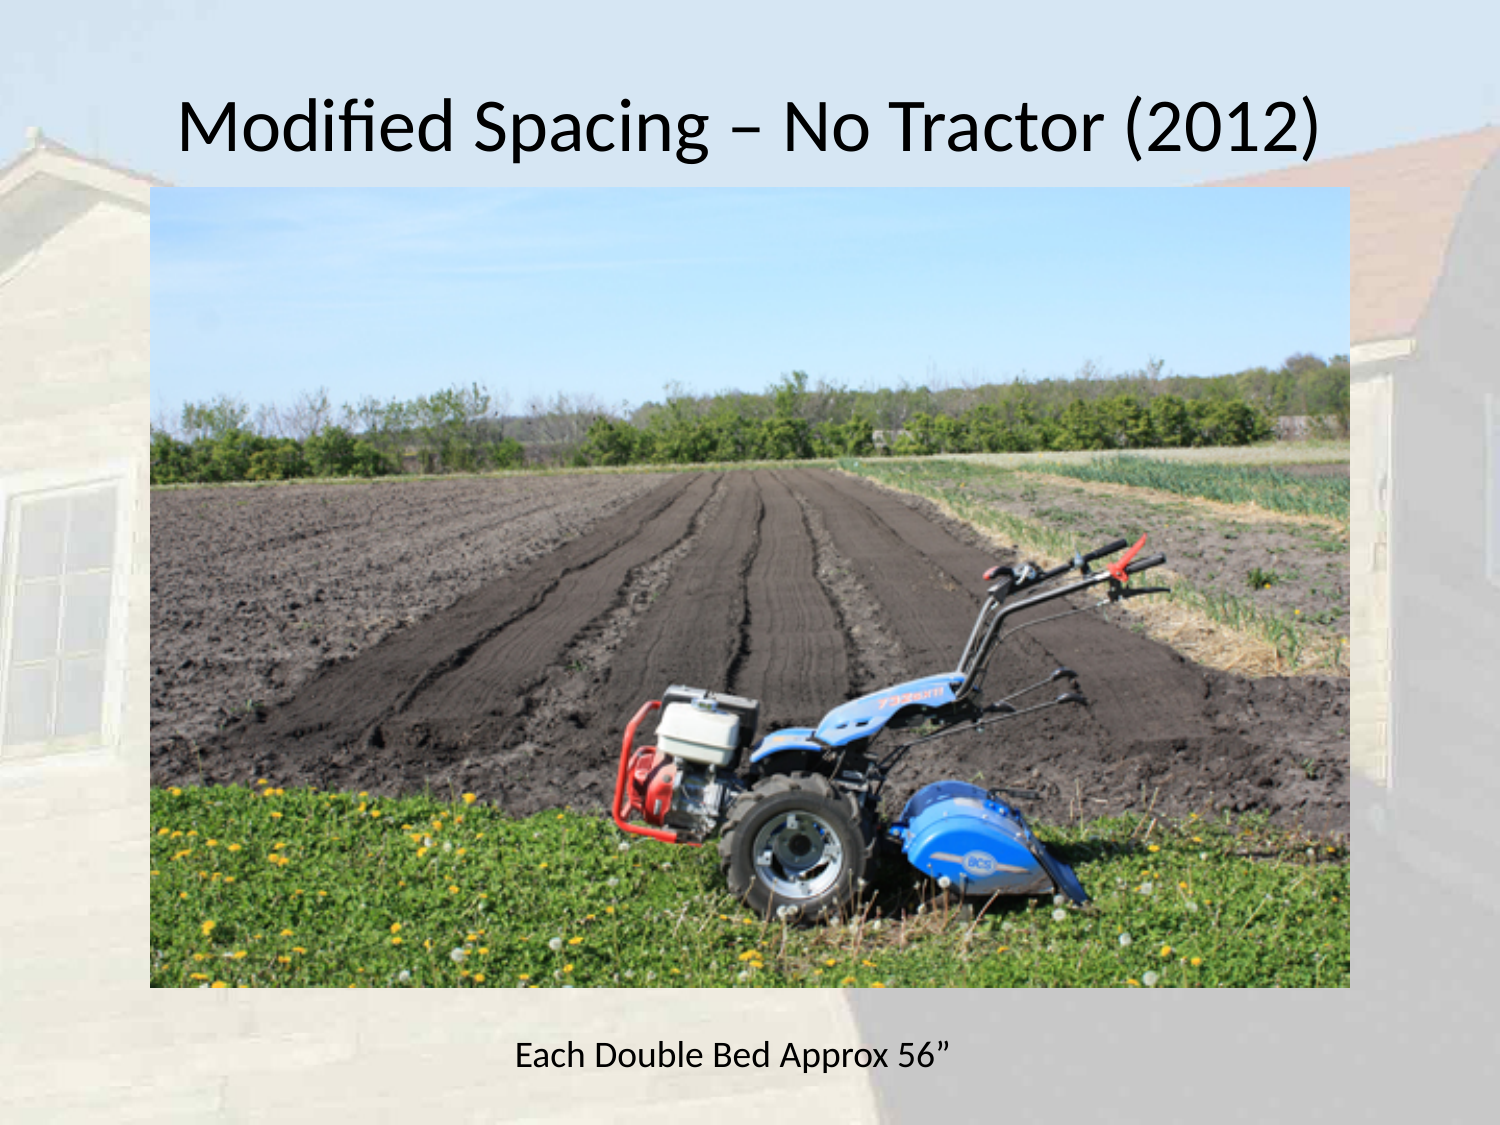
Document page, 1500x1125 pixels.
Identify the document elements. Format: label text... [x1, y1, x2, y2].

picture [0, 0, 1500, 1125]
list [149, 187, 1351, 988]
title Modified Spacing – No Tractor (2012) [75, 37, 1425, 205]
text_box Each Double Bed Approx 56” [500, 1022, 1000, 1082]
